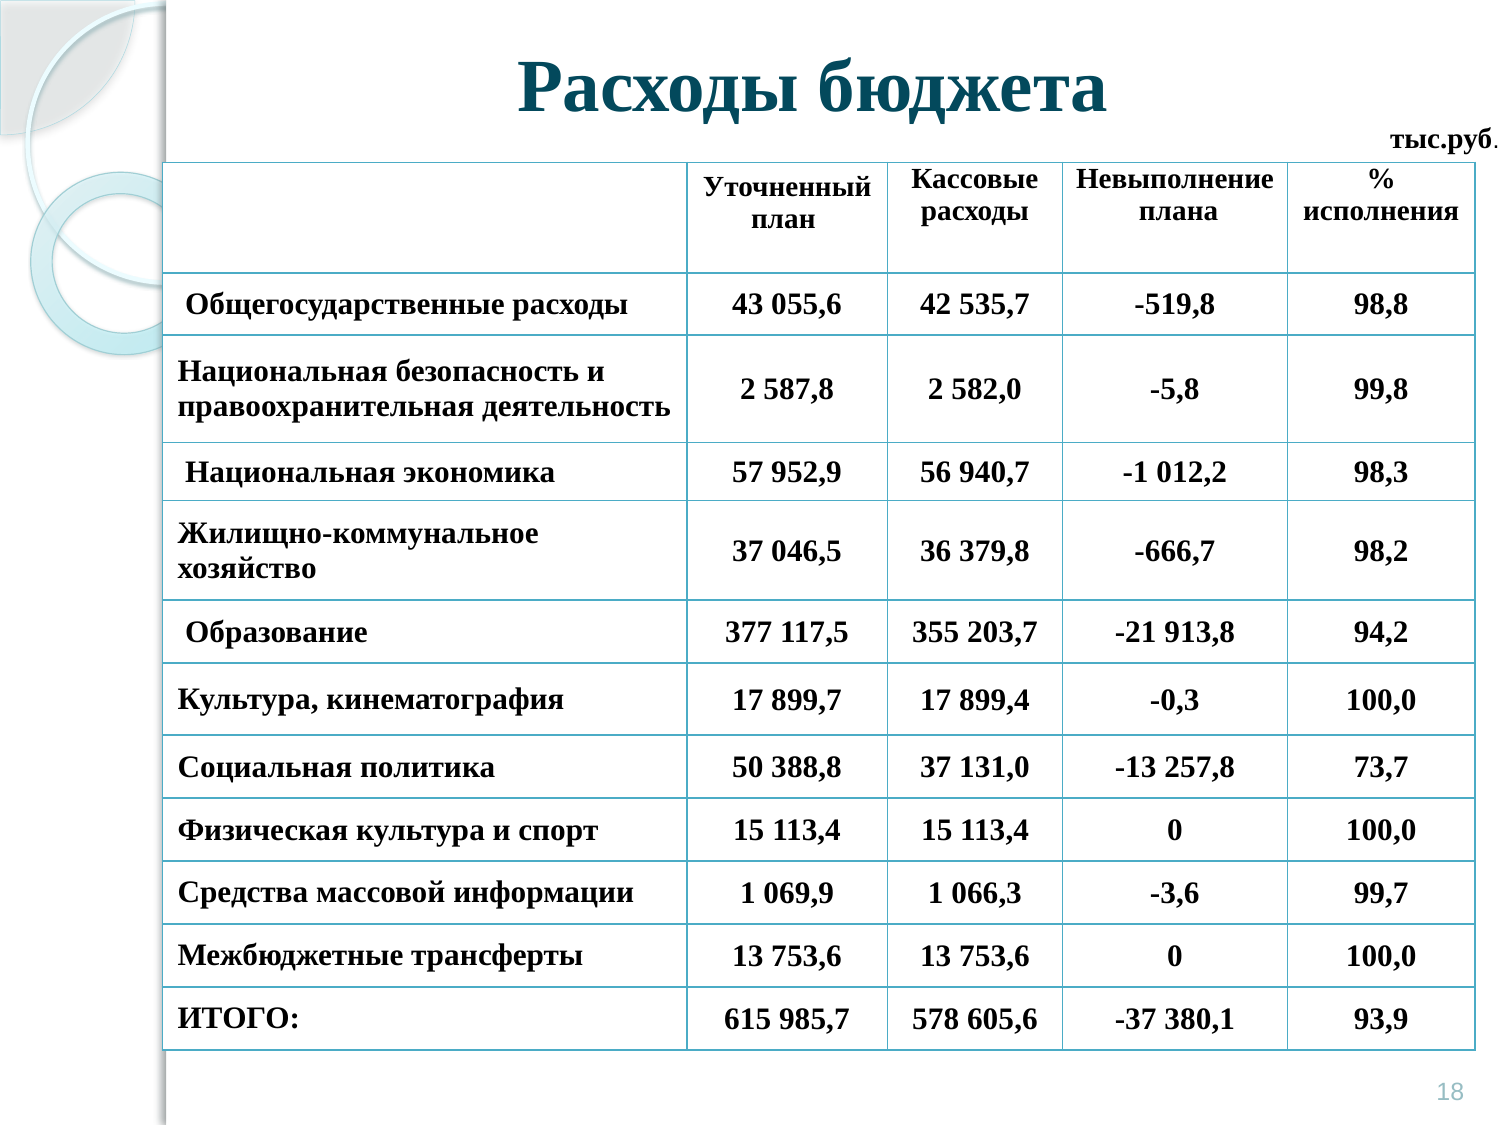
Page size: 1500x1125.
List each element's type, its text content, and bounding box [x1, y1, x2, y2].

table_cell -0,3 [1063, 664, 1287, 734]
table_cell Национальная безопасность и правоохранительная деятельность [163, 336, 686, 442]
table_cell 37 131,0 [888, 736, 1062, 797]
table_cell 2 582,0 [888, 336, 1062, 442]
table_cell Культура, кинематография [163, 664, 686, 734]
table_cell 73,7 [1288, 736, 1474, 797]
table_cell 13 753,6 [688, 925, 887, 986]
table_cell -1 012,2 [1063, 443, 1287, 500]
table_cell 93,9 [1288, 988, 1474, 1049]
table_cell Физическая культура и спорт [163, 799, 686, 860]
table_cell Общегосударственные расходы [163, 274, 686, 334]
table_cell 100,0 [1288, 925, 1474, 986]
table_cell 17 899,7 [688, 664, 887, 734]
table_header % исполнения [1288, 163, 1474, 272]
table_cell -13 257,8 [1063, 736, 1287, 797]
table_cell 98,2 [1288, 501, 1474, 599]
table_cell Социальная политика [163, 736, 686, 797]
table_cell 100,0 [1288, 664, 1474, 734]
text_box тыс.руб. [1375, 112, 1500, 163]
table_cell 100,0 [1288, 799, 1474, 860]
table_header Уточненный план [688, 163, 887, 272]
slide_number 18 [1413, 1034, 1488, 1113]
table_cell 15 113,4 [688, 799, 887, 860]
table_cell 43 055,6 [688, 274, 887, 334]
table_cell 17 899,4 [888, 664, 1062, 734]
table_cell 94,2 [1288, 601, 1474, 662]
table_cell -3,6 [1063, 862, 1287, 923]
table_cell Средства массовой информации [163, 862, 686, 923]
table_cell 56 940,7 [888, 443, 1062, 500]
table_cell 615 985,7 [688, 988, 887, 1049]
table_cell 1 066,3 [888, 862, 1062, 923]
table_cell -5,8 [1063, 336, 1287, 442]
table_cell -21 913,8 [1063, 601, 1287, 662]
table_cell Жилищно-коммунальное хозяйство [163, 501, 686, 599]
table_cell 50 388,8 [688, 736, 887, 797]
table_cell 1 069,9 [688, 862, 887, 923]
title Расходы бюджета [200, 37, 1425, 125]
table_cell 98,3 [1288, 443, 1474, 500]
table_cell 99,8 [1288, 336, 1474, 442]
table_cell Национальная экономика [163, 443, 686, 500]
table_cell 42 535,7 [888, 274, 1062, 334]
table_cell Образование [163, 601, 686, 662]
table_cell Межбюджетные трансферты [163, 925, 686, 986]
table_header Невыполнение плана [1063, 163, 1287, 272]
table_header Кассовые расходы [888, 163, 1062, 272]
table_cell -37 380,1 [1063, 988, 1287, 1049]
table_cell 98,8 [1288, 274, 1474, 334]
table_cell 0 [1063, 925, 1287, 986]
table_cell 36 379,8 [888, 501, 1062, 599]
table_cell 2 587,8 [688, 336, 887, 442]
table_cell 13 753,6 [888, 925, 1062, 986]
table_cell -666,7 [1063, 501, 1287, 599]
table_cell 57 952,9 [688, 443, 887, 500]
table_cell 37 046,5 [688, 501, 887, 599]
table_cell 578 605,6 [888, 988, 1062, 1049]
table_cell ИТОГО: [163, 988, 686, 1049]
table_cell 355 203,7 [888, 601, 1062, 662]
table_cell 99,7 [1288, 862, 1474, 923]
table_cell 0 [1063, 799, 1287, 860]
table_cell -519,8 [1063, 274, 1287, 334]
table_cell 15 113,4 [888, 799, 1062, 860]
table_cell 377 117,5 [688, 601, 887, 662]
table_header [163, 163, 686, 272]
